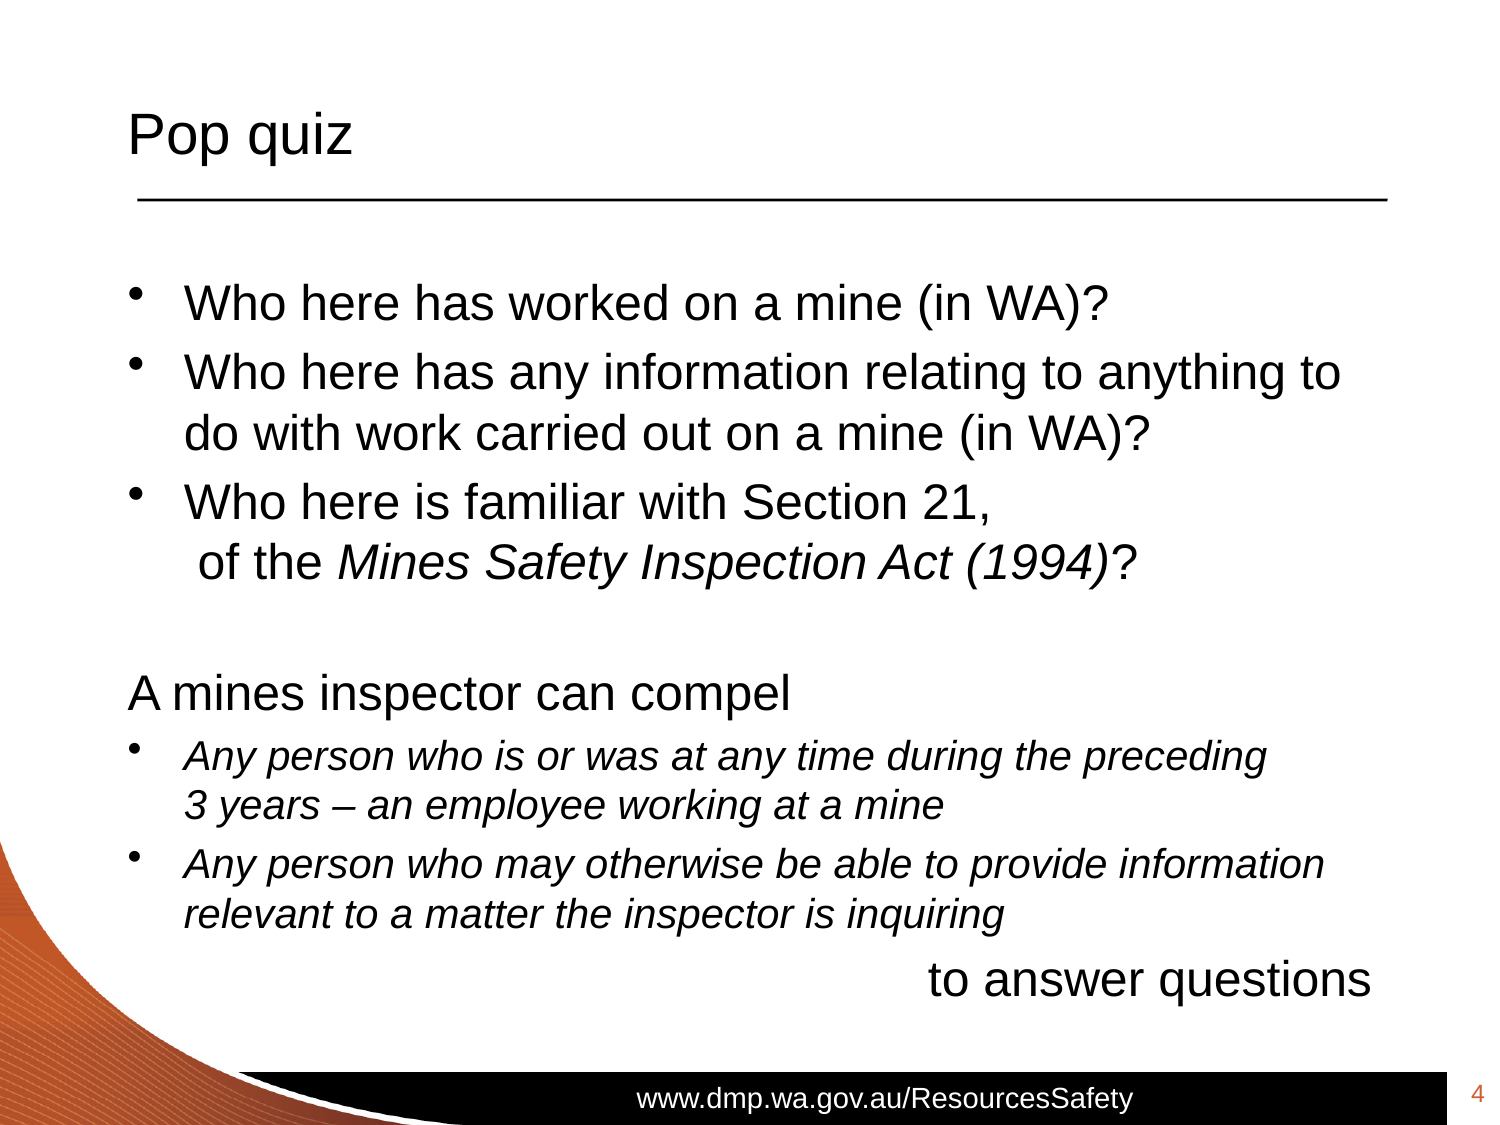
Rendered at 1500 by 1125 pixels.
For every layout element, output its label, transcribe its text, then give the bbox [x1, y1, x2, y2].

slide_number 4 [1293, 1070, 1500, 1125]
title Pop quiz [112, 37, 1388, 226]
picture [0, 825, 1447, 1125]
list Who here has worked on a mine (in WA)? Who here has any information relating to anything to do with work carried out on a mine (in WA)? Who here is familiar with Section 21, of the Mines Safety Inspection Act (1994)? A mines inspector can compel Any person who is or was at any time during the preceding 3 years – an employee working at a mine Any person who may otherwise be able to provide information relevant to a matter the inspector is inquiring to answer questions [112, 262, 1388, 1059]
